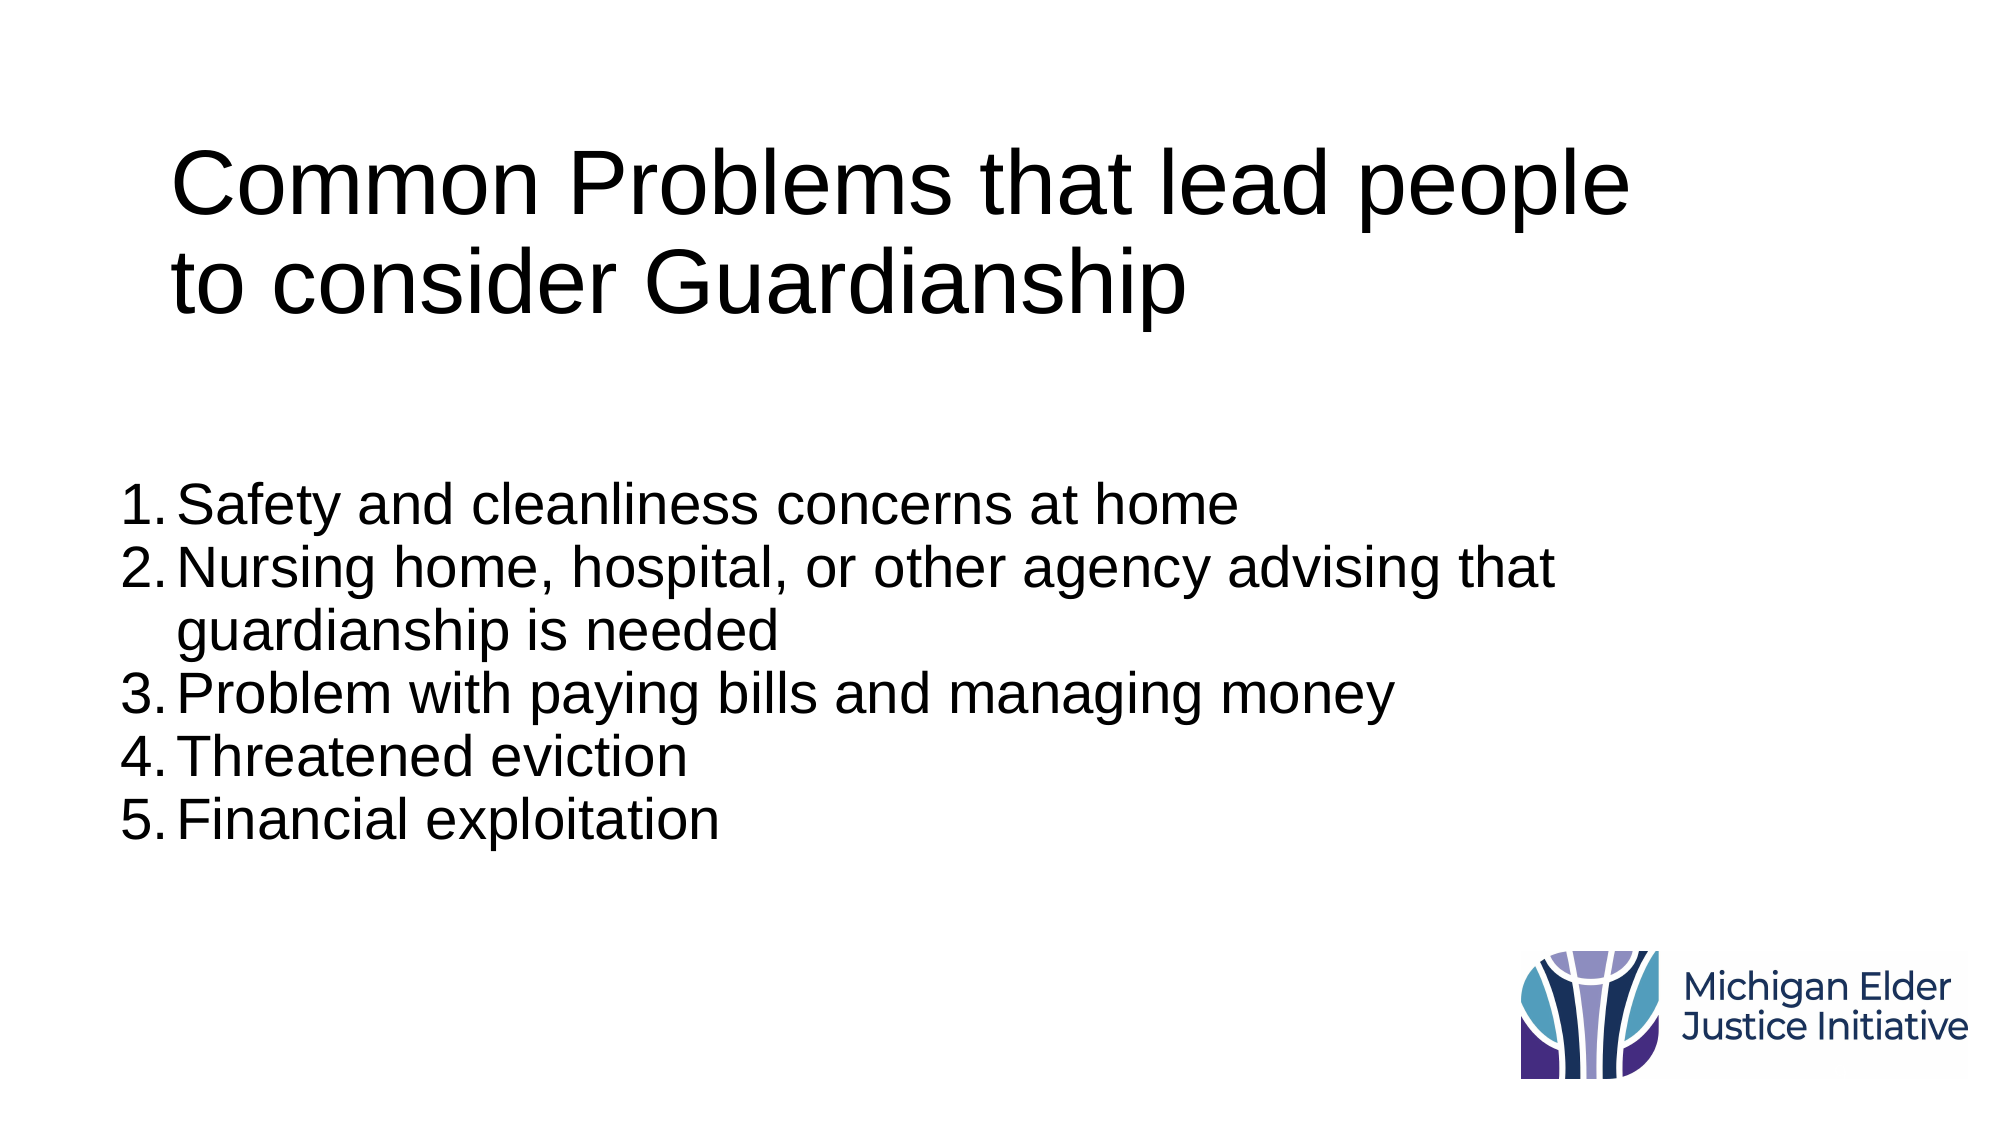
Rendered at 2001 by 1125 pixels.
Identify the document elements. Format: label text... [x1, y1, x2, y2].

list Safety and cleanliness concerns at home Nursing home, hospital, or other agency advising that guardianship is needed Problem with paying bills and managing money Threatened eviction Financial exploitation [86, 292, 1885, 1035]
slide_number ‹#› [1412, 1042, 1863, 1103]
text_box Common Problems that lead people to consider Guardianship [154, 124, 1744, 344]
picture [1521, 951, 1969, 1080]
